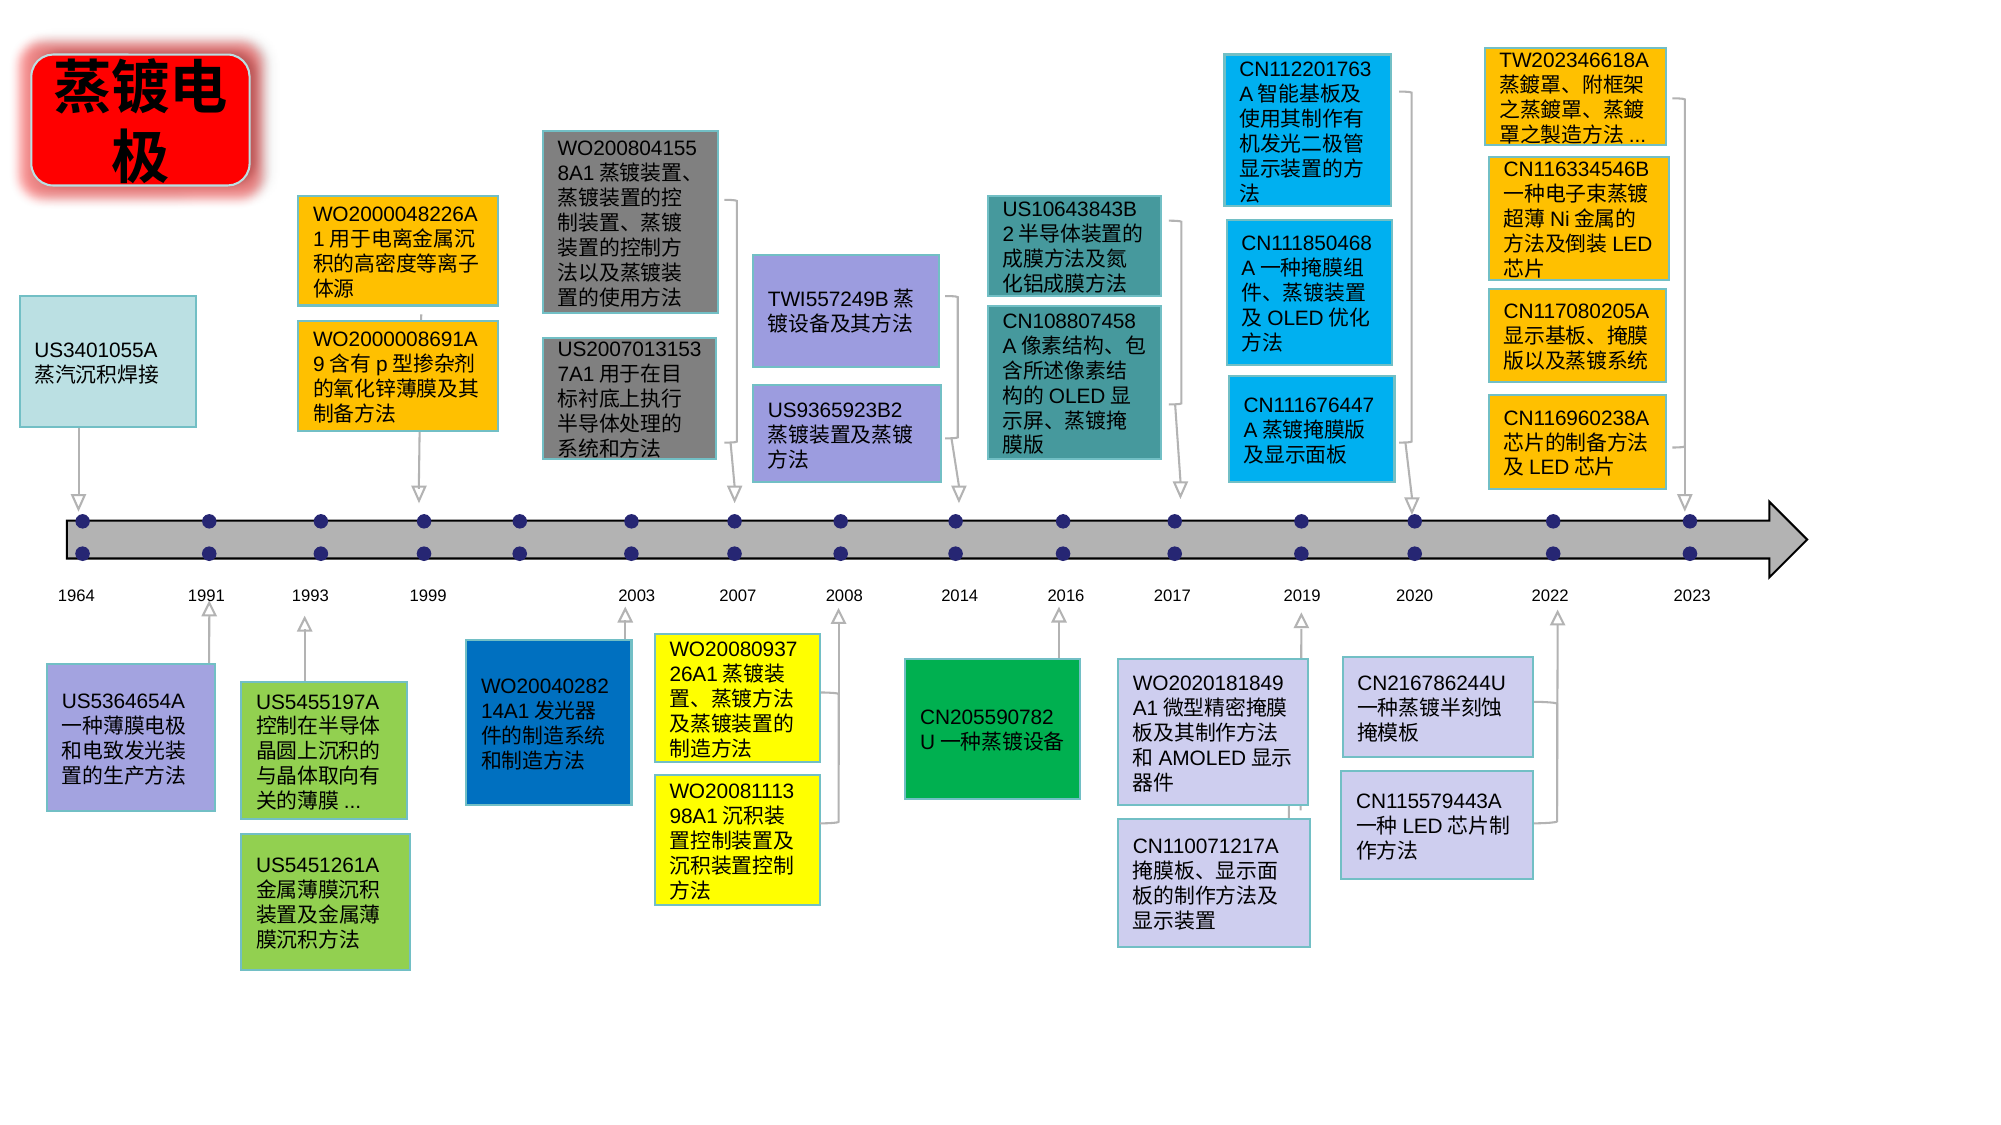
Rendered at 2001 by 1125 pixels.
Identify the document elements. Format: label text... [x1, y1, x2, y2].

text_box WO2008041558A1蒸镀装置、蒸镀装置的控制装置、蒸镀装置的控制方法以及蒸镀装置的使用方法 [542, 130, 719, 314]
text_box WO2008111398A1沉积装置控制装置及沉积装置控制方法 [654, 774, 821, 906]
text_box [512, 546, 528, 562]
text_box [416, 514, 432, 529]
text_box CN112201763A智能基板及使用其制作有机发光二极管显示装置的方法 [1223, 53, 1392, 207]
text_box [313, 546, 329, 562]
text_box 1991 [173, 577, 247, 613]
text_box US10643843B2半导体装置的成膜方法及氮化铝成膜方法 [987, 195, 1162, 297]
text_box [833, 514, 848, 529]
text_box [201, 613, 218, 617]
text_box 2003 [603, 577, 678, 613]
text_box [1682, 514, 1698, 529]
text_box WO2000008691A9含有p型掺杂剂的氧化锌薄膜及其制备方法 [297, 320, 418, 432]
text_box [624, 546, 639, 562]
text_box [727, 514, 742, 529]
text_box [1293, 612, 1310, 629]
text_box [1294, 514, 1309, 529]
text_box [1055, 546, 1071, 562]
text_box [945, 295, 959, 440]
text_box [727, 546, 742, 562]
text_box [833, 546, 849, 562]
text_box 2023 [1658, 577, 1733, 613]
text_box CN117080205A显示基板、掩膜版以及蒸镀系统 [1488, 288, 1667, 383]
text_box [1533, 700, 1559, 825]
text_box [201, 546, 217, 562]
text_box CN205590782U一种蒸镀设备 [904, 658, 1081, 800]
text_box [416, 546, 432, 562]
text_box US5455197A控制在半导体晶圆上沉积的与晶体取向有关的薄膜... [240, 681, 408, 820]
text_box 2014 [926, 577, 1000, 613]
text_box [617, 606, 634, 623]
text_box [512, 514, 528, 529]
text_box [1545, 514, 1561, 529]
text_box CN110071217A掩膜板、显示面板的制作方法及显示装置 [1117, 818, 1311, 948]
text_box [1549, 609, 1566, 626]
text_box [1404, 497, 1420, 515]
text_box 2022 [1516, 577, 1591, 613]
text_box [202, 514, 217, 529]
text_box [1676, 494, 1693, 512]
text_box WO2000008691A9含有p型掺杂剂的氧化锌薄膜及其制备方法 [422, 320, 499, 432]
text_box WO2004028214A1发光器件的制造系统和制造方法 [465, 639, 633, 806]
text_box 2007 [704, 577, 779, 613]
text_box US5364654A一种薄膜电极和电致发光装置的生产方法 [46, 663, 216, 812]
text_box 2020 [1381, 577, 1455, 613]
text_box WO2020181849A1微型精密掩膜板及其制作方法和AMOLED显示器件 [1117, 658, 1300, 806]
text_box [1682, 546, 1698, 562]
text_box WO2000048226A1用于电离金属沉积的高密度等离子体源 [297, 195, 499, 307]
text_box [75, 514, 90, 529]
text_box CN216786244U一种蒸镀半刻蚀掩模板 [1342, 656, 1534, 758]
text_box [726, 485, 743, 504]
text_box 1964 [43, 577, 117, 613]
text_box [418, 314, 422, 489]
text_box 2019 [1268, 577, 1343, 613]
text_box [1051, 606, 1067, 623]
text_box [1407, 514, 1423, 529]
text_box CN108807458A像素结构、包含所述像素结构的OLED显示屏、蒸镀掩膜版 [987, 305, 1162, 460]
text_box [830, 607, 847, 624]
text_box US5451261A金属薄膜沉积装置及金属薄膜沉积方法 [240, 833, 411, 971]
text_box [1167, 514, 1183, 529]
text_box [624, 514, 639, 529]
text_box [75, 546, 90, 562]
text_box [296, 615, 313, 632]
text_box [1399, 90, 1413, 444]
text_box TW202346618A蒸鍍罩、附框架之蒸鍍罩、蒸鍍罩之製造方法... [1484, 47, 1667, 146]
text_box [1672, 97, 1686, 449]
text_box US20070131537A1用于在目标衬底上执行半导体处理的系统和方法 [542, 337, 717, 460]
text_box [1545, 546, 1561, 562]
text_box [1276, 806, 1290, 818]
text_box 1993 [277, 577, 351, 613]
text_box [1407, 546, 1423, 562]
text_box 蒸镀电极 [30, 53, 251, 187]
text_box [820, 691, 840, 825]
text_box US9365923B2蒸镀装置及蒸镀方法 [752, 384, 942, 483]
text_box [65, 499, 1809, 580]
text_box [70, 494, 87, 512]
text_box CN116960238A芯片的制备方法及LED芯片 [1488, 394, 1667, 490]
text_box [948, 546, 963, 562]
text_box [1168, 219, 1183, 406]
text_box WO2008093726A1蒸镀装置、蒸镀方法及蒸镀装置的制造方法 [654, 633, 821, 763]
text_box [313, 514, 329, 529]
text_box CN111850468A一种掩膜组件、蒸镀装置及OLED优化方法 [1226, 219, 1393, 366]
text_box 2017 [1139, 577, 1213, 613]
text_box [1055, 514, 1071, 529]
text_box 2016 [1032, 577, 1107, 613]
text_box [411, 485, 427, 504]
text_box [1294, 546, 1309, 562]
text_box WO2020181849A1微型精密掩膜板及其制作方法和AMOLED显示器件 [1302, 658, 1309, 806]
text_box US3401055A蒸汽沉积焊接 [19, 295, 197, 428]
text_box TWI557249B蒸镀设备及其方法 [752, 254, 940, 368]
text_box 2008 [811, 577, 885, 613]
text_box CN115579443A一种LED芯片制作方法 [1340, 770, 1534, 880]
text_box [948, 514, 963, 529]
text_box 1999 [394, 577, 469, 613]
text_box [1172, 481, 1189, 499]
text_box [951, 485, 967, 504]
text_box [1167, 546, 1183, 562]
text_box [724, 198, 738, 444]
text_box CN111676447A蒸镀掩膜版及显示面板 [1228, 375, 1396, 483]
text_box CN116334546B一种电子束蒸镀超薄Ni金属的方法及倒装LED芯片 [1488, 156, 1670, 281]
